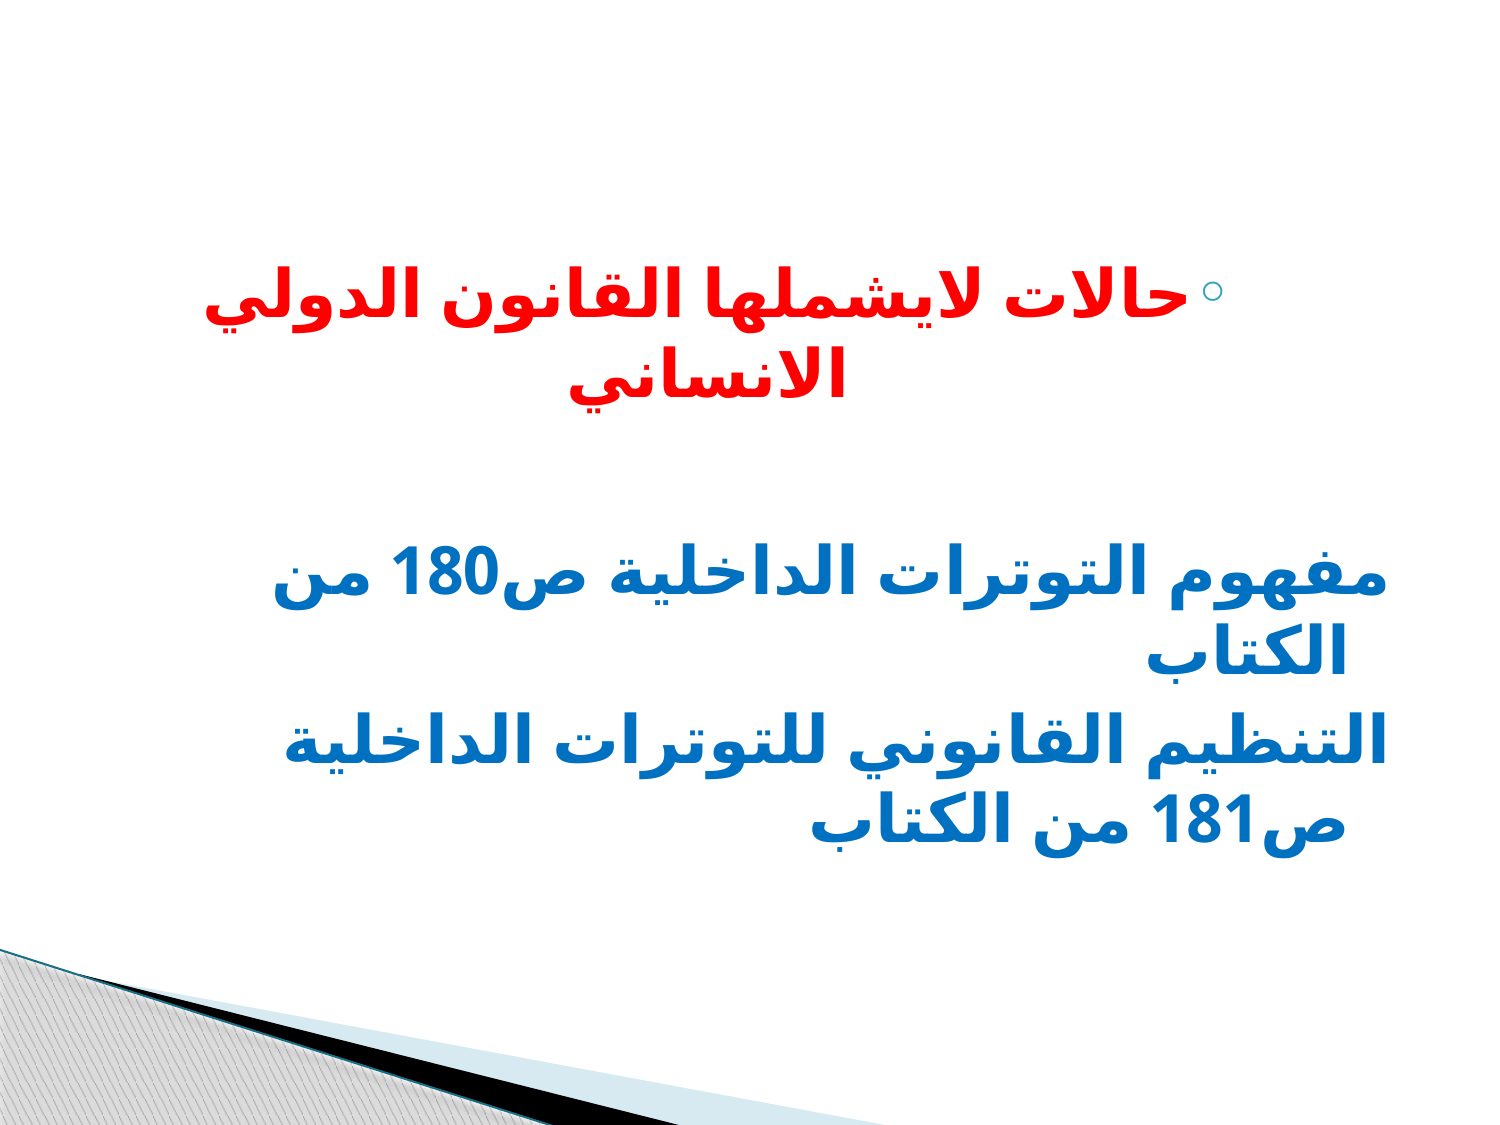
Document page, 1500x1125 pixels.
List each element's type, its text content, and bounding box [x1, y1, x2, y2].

list حالات لايشملها القانون الدولي الانساني مفهوم التوترات الداخلية ص180 من الكتاب التنظيم القانوني للتوترات الداخلية ص181 من الكتاب [75, 243, 1425, 986]
